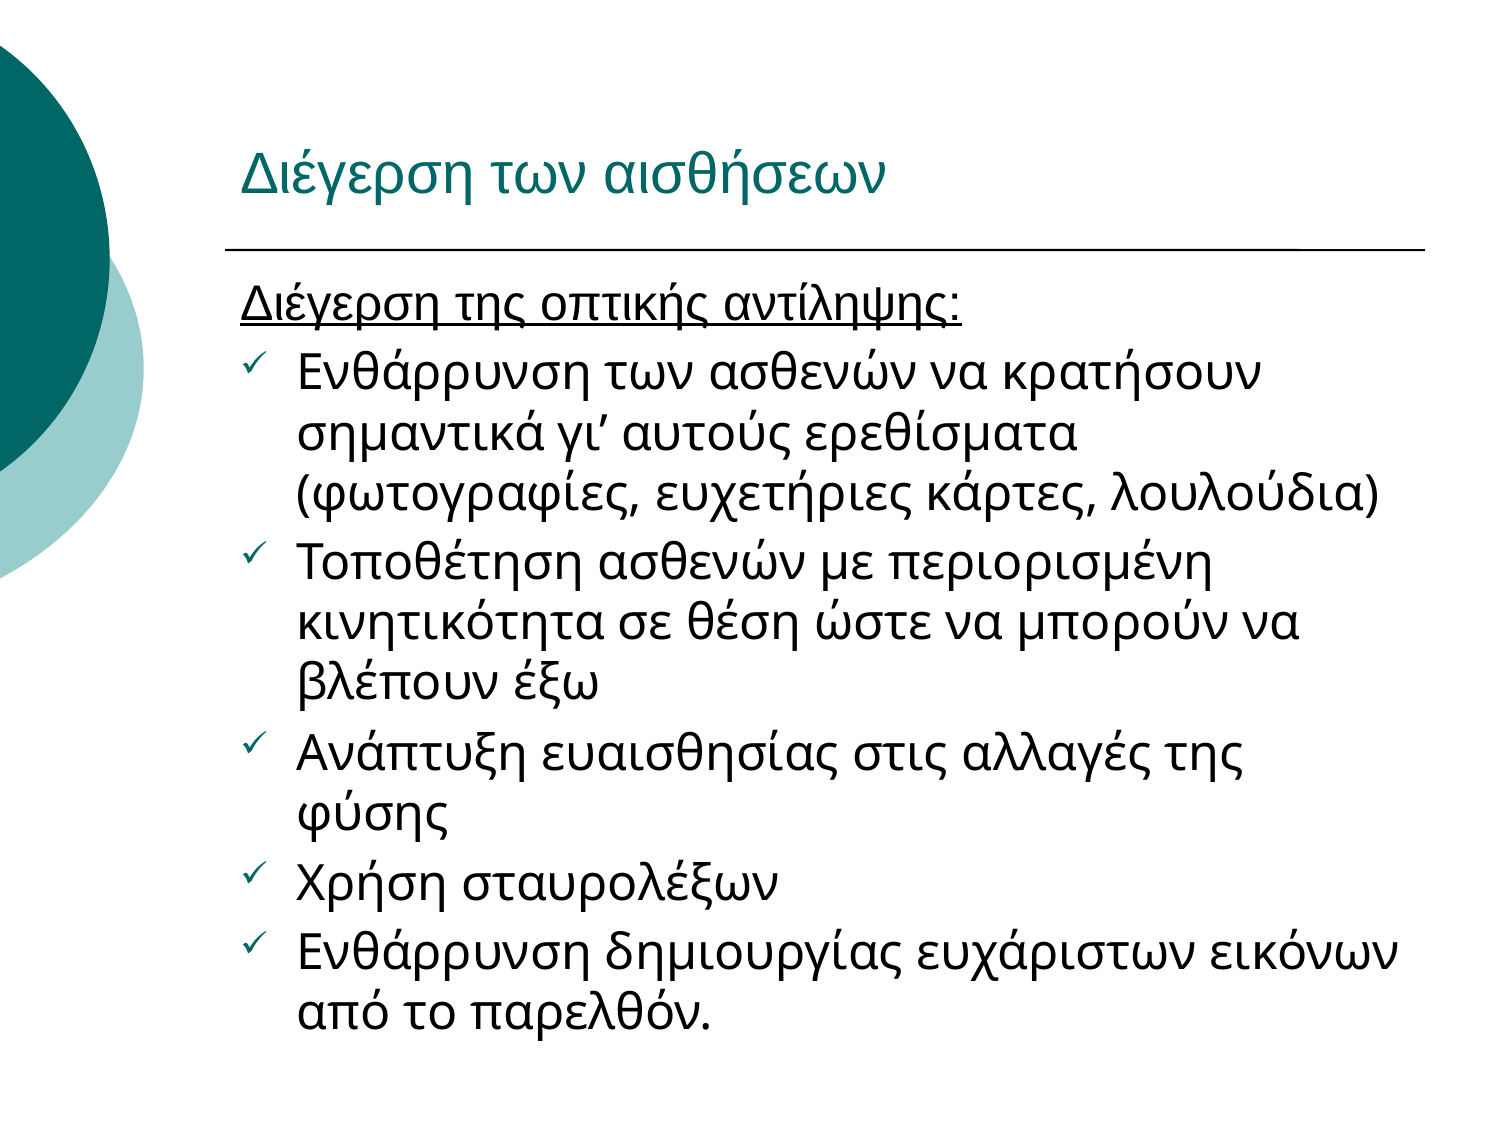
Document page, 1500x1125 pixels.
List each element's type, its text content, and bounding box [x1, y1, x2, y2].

title Διέγερση των αισθήσεων [224, 24, 1425, 213]
list Διέγερση της οπτικής αντίληψης: Ενθάρρυνση των ασθενών να κρατήσουν σημαντικά γι’ αυτούς ερεθίσματα (φωτογραφίες, ευχετήριες κάρτες, λουλούδια) Τοποθέτηση ασθενών με περιορισμένη κινητικότητα σε θέση ώστε να μπορούν να βλέπουν έξω Ανάπτυξη ευαισθησίας στις αλλαγές της φύσης Χρήση σταυρολέξων Ενθάρρυνση δημιουργίας ευχάριστων εικόνων από το παρελθόν. [224, 262, 1425, 938]
